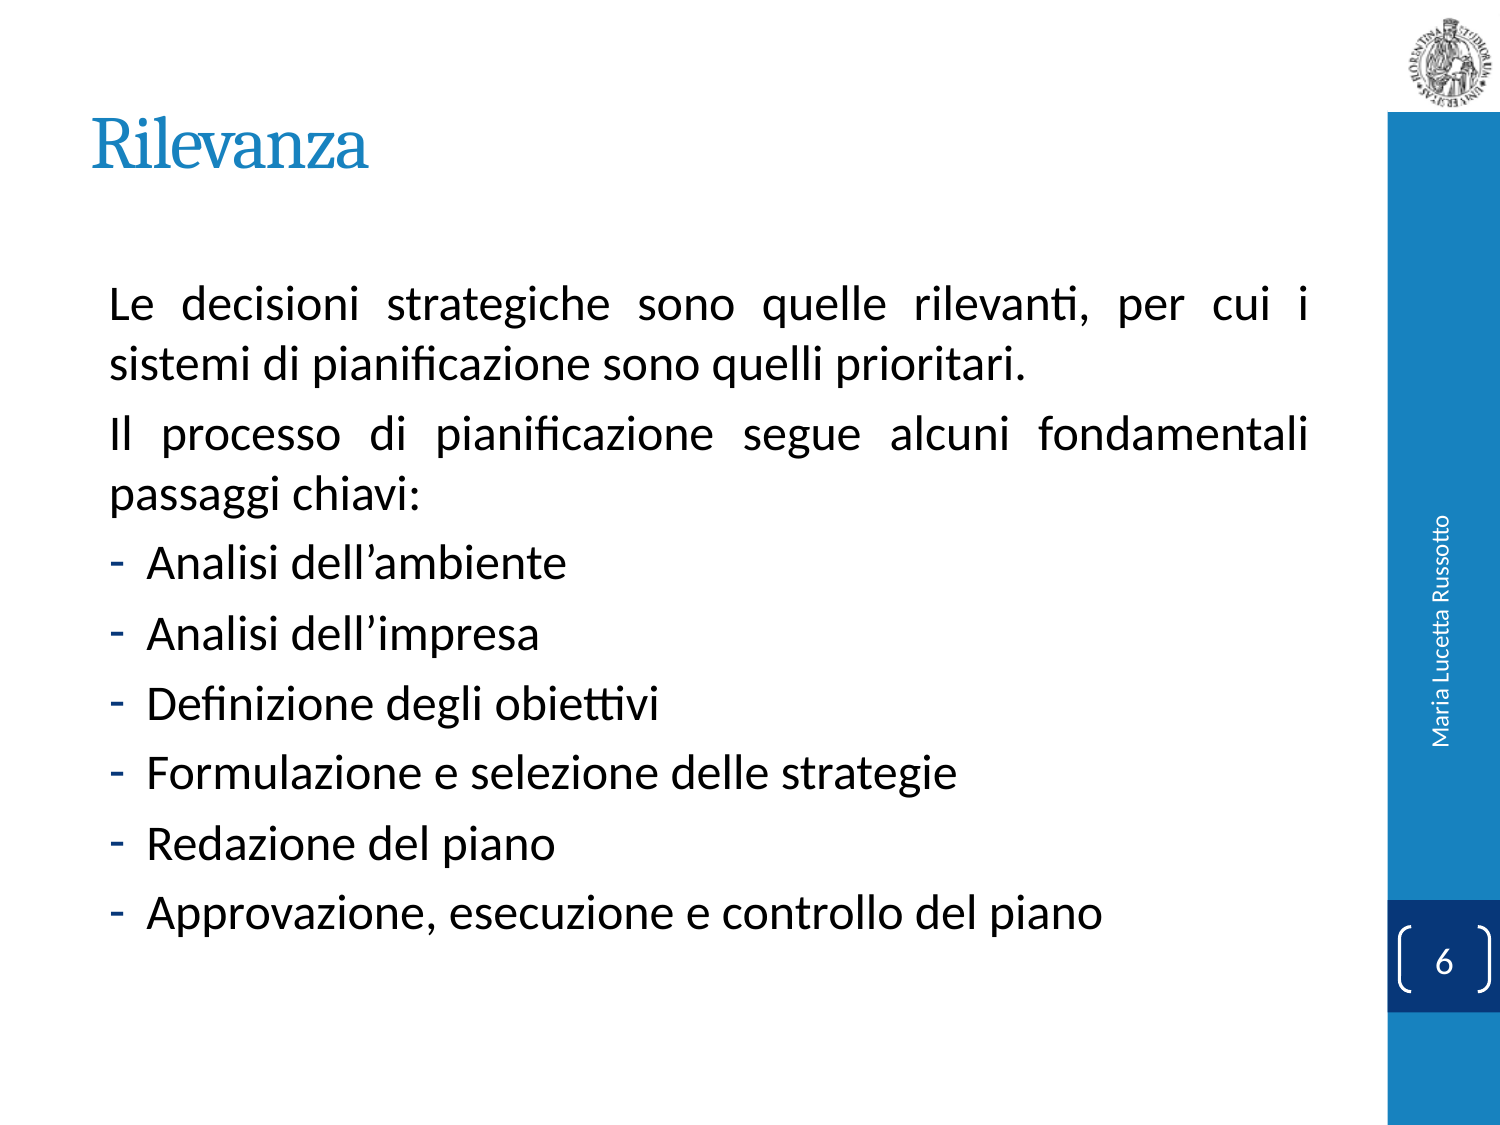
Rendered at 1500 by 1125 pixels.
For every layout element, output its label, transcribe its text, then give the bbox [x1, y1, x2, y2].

title Rilevanza [75, 45, 1325, 233]
footer Maria Lucetta Russotto [1408, 500, 1469, 889]
slide_number 6 [1397, 925, 1492, 994]
picture [1387, 0, 1500, 112]
list Le decisioni strategiche sono quelle rilevanti, per cui i sistemi di pianificazione sono quelli prioritari. Il processo di pianificazione segue alcuni fondamentali passaggi chiavi: Analisi dell’ambiente Analisi dell’impresa Definizione degli obiettivi Formulazione e selezione delle strategie Redazione del piano Approvazione, esecuzione e controllo del piano [75, 262, 1325, 1050]
